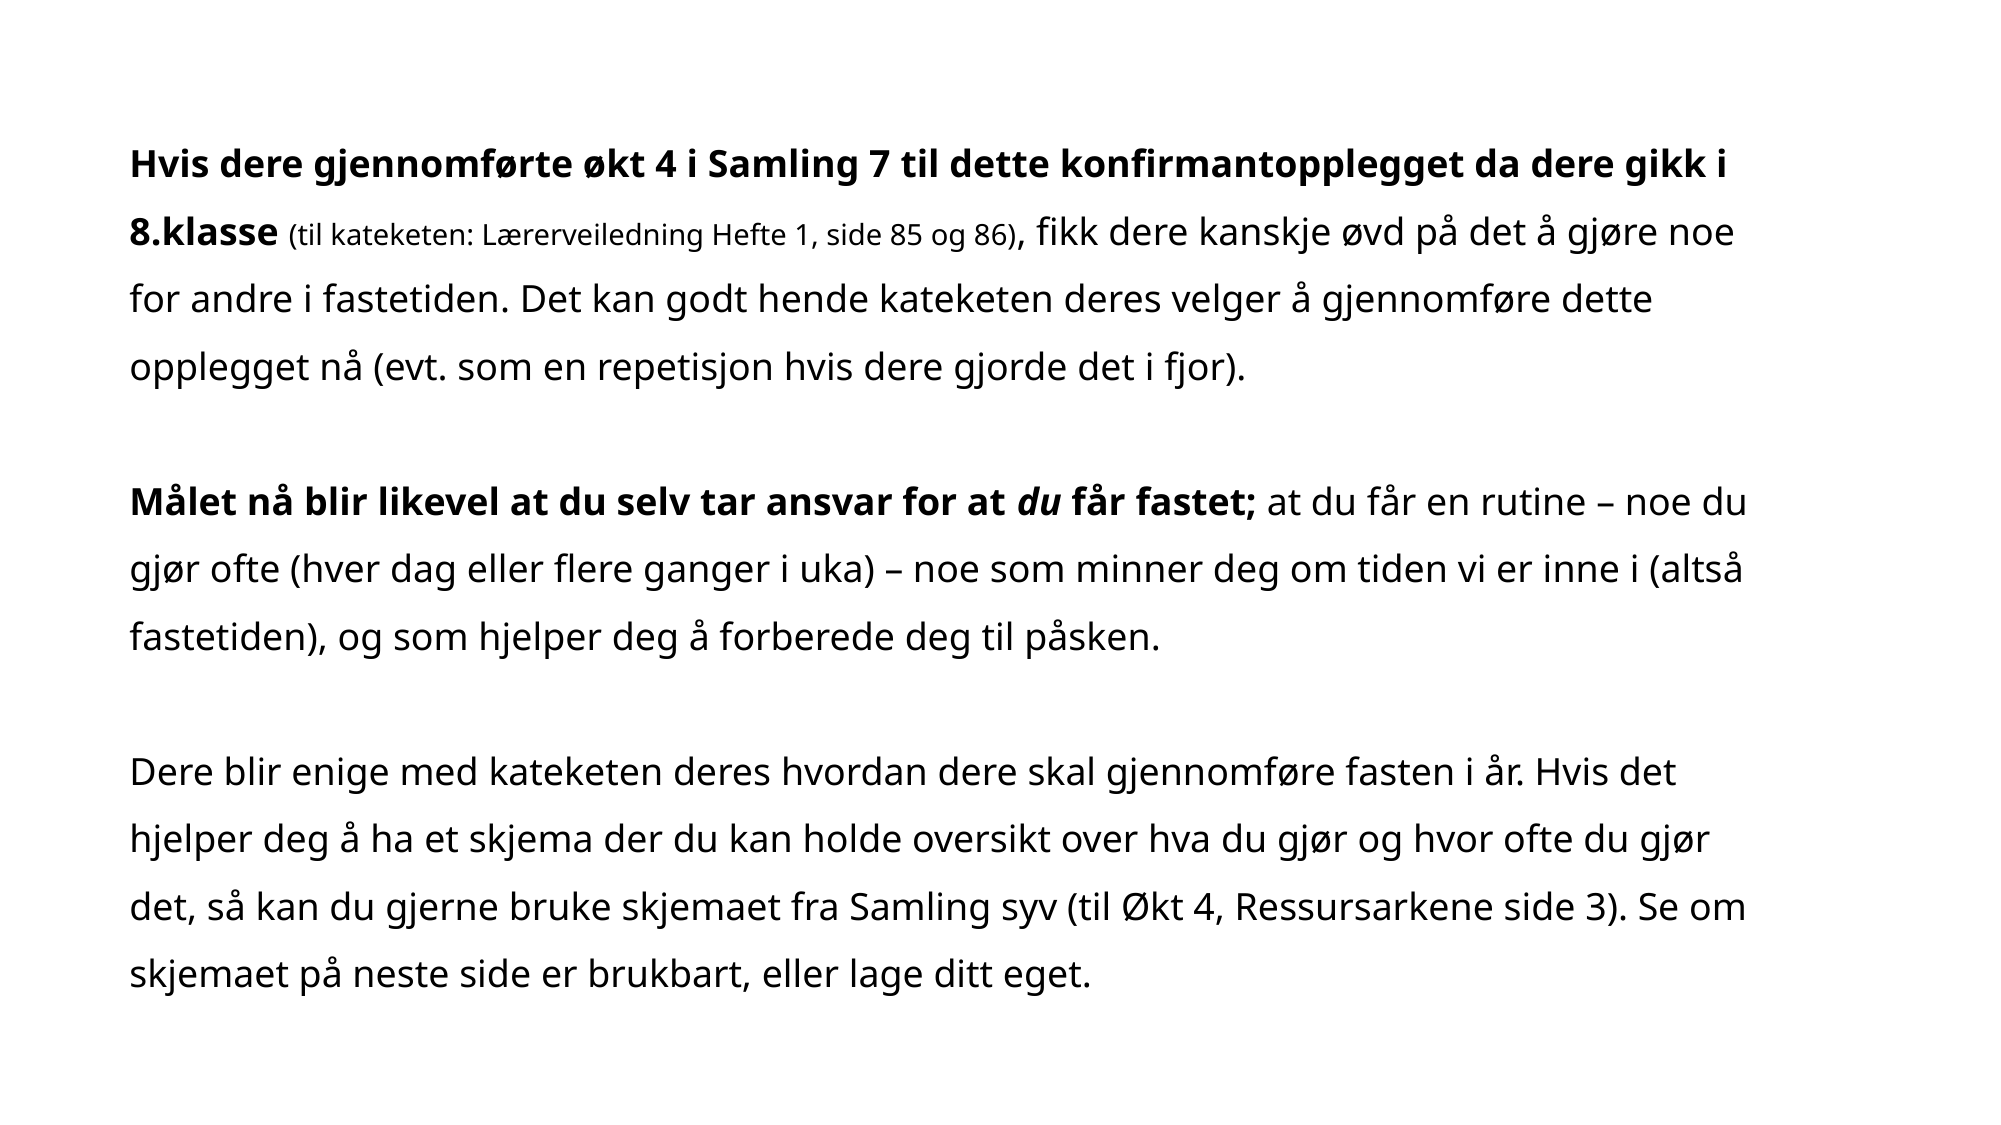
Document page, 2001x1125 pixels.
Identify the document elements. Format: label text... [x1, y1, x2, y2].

text_box Hvis dere gjennomførte økt 4 i Samling 7 til dette konfirmantopplegget da dere gikk i 8.klasse (til kateketen: Lærerveiledning Hefte 1, side 85 og 86), fikk dere kanskje øvd på det å gjøre noe for andre i fastetiden. Det kan godt hende kateketen deres velger å gjennomføre dette opplegget nå (evt. som en repetisjon hvis dere gjorde det i fjor). Målet nå blir likevel at du selv tar ansvar for at du får fastet; at du får en rutine – noe du gjør ofte (hver dag eller flere ganger i uka) – noe som minner deg om tiden vi er inne i (altså fastetiden), og som hjelper deg å forberede deg til påsken. Dere blir enige med kateketen deres hvordan dere skal gjennomføre fasten i år. Hvis det hjelper deg å ha et skjema der du kan holde oversikt over hva du gjør og hvor ofte du gjør det, så kan du gjerne bruke skjemaet fra Samling syv (til Økt 4, Ressursarkene side 3). Se om skjemaet på neste side er brukbart, eller lage ditt eget. [114, 110, 1791, 1048]
